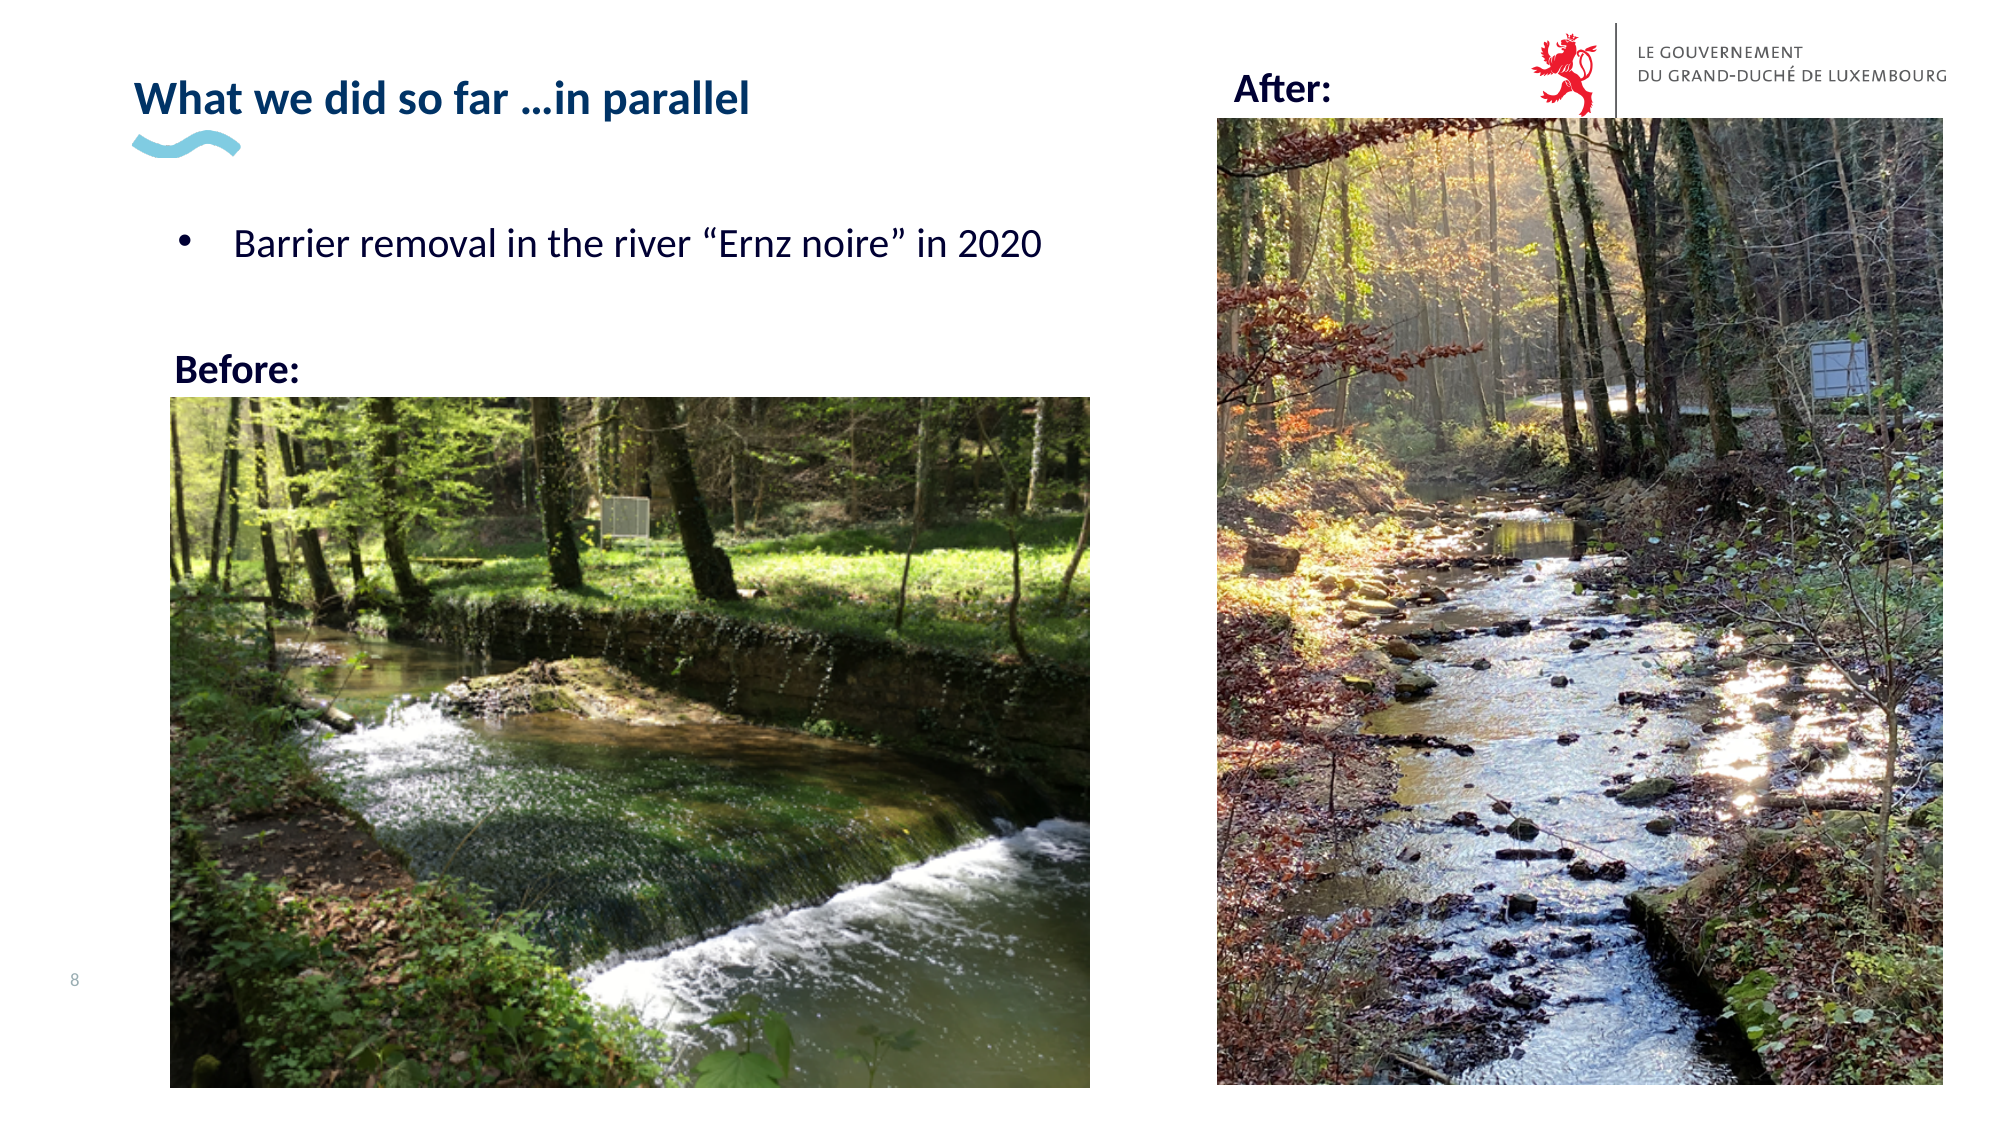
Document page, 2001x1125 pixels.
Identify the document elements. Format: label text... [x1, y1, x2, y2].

title What we did so far …in parallel [118, 5, 1535, 133]
text_box Barrier removal in the river “Ernz noire” in 2020 [162, 208, 1058, 274]
picture [1217, 23, 1946, 1085]
picture [170, 397, 1090, 1089]
text_box Before: [159, 334, 325, 399]
slide_number 8 [30, 949, 119, 1009]
text_box After: [1218, 53, 1357, 118]
